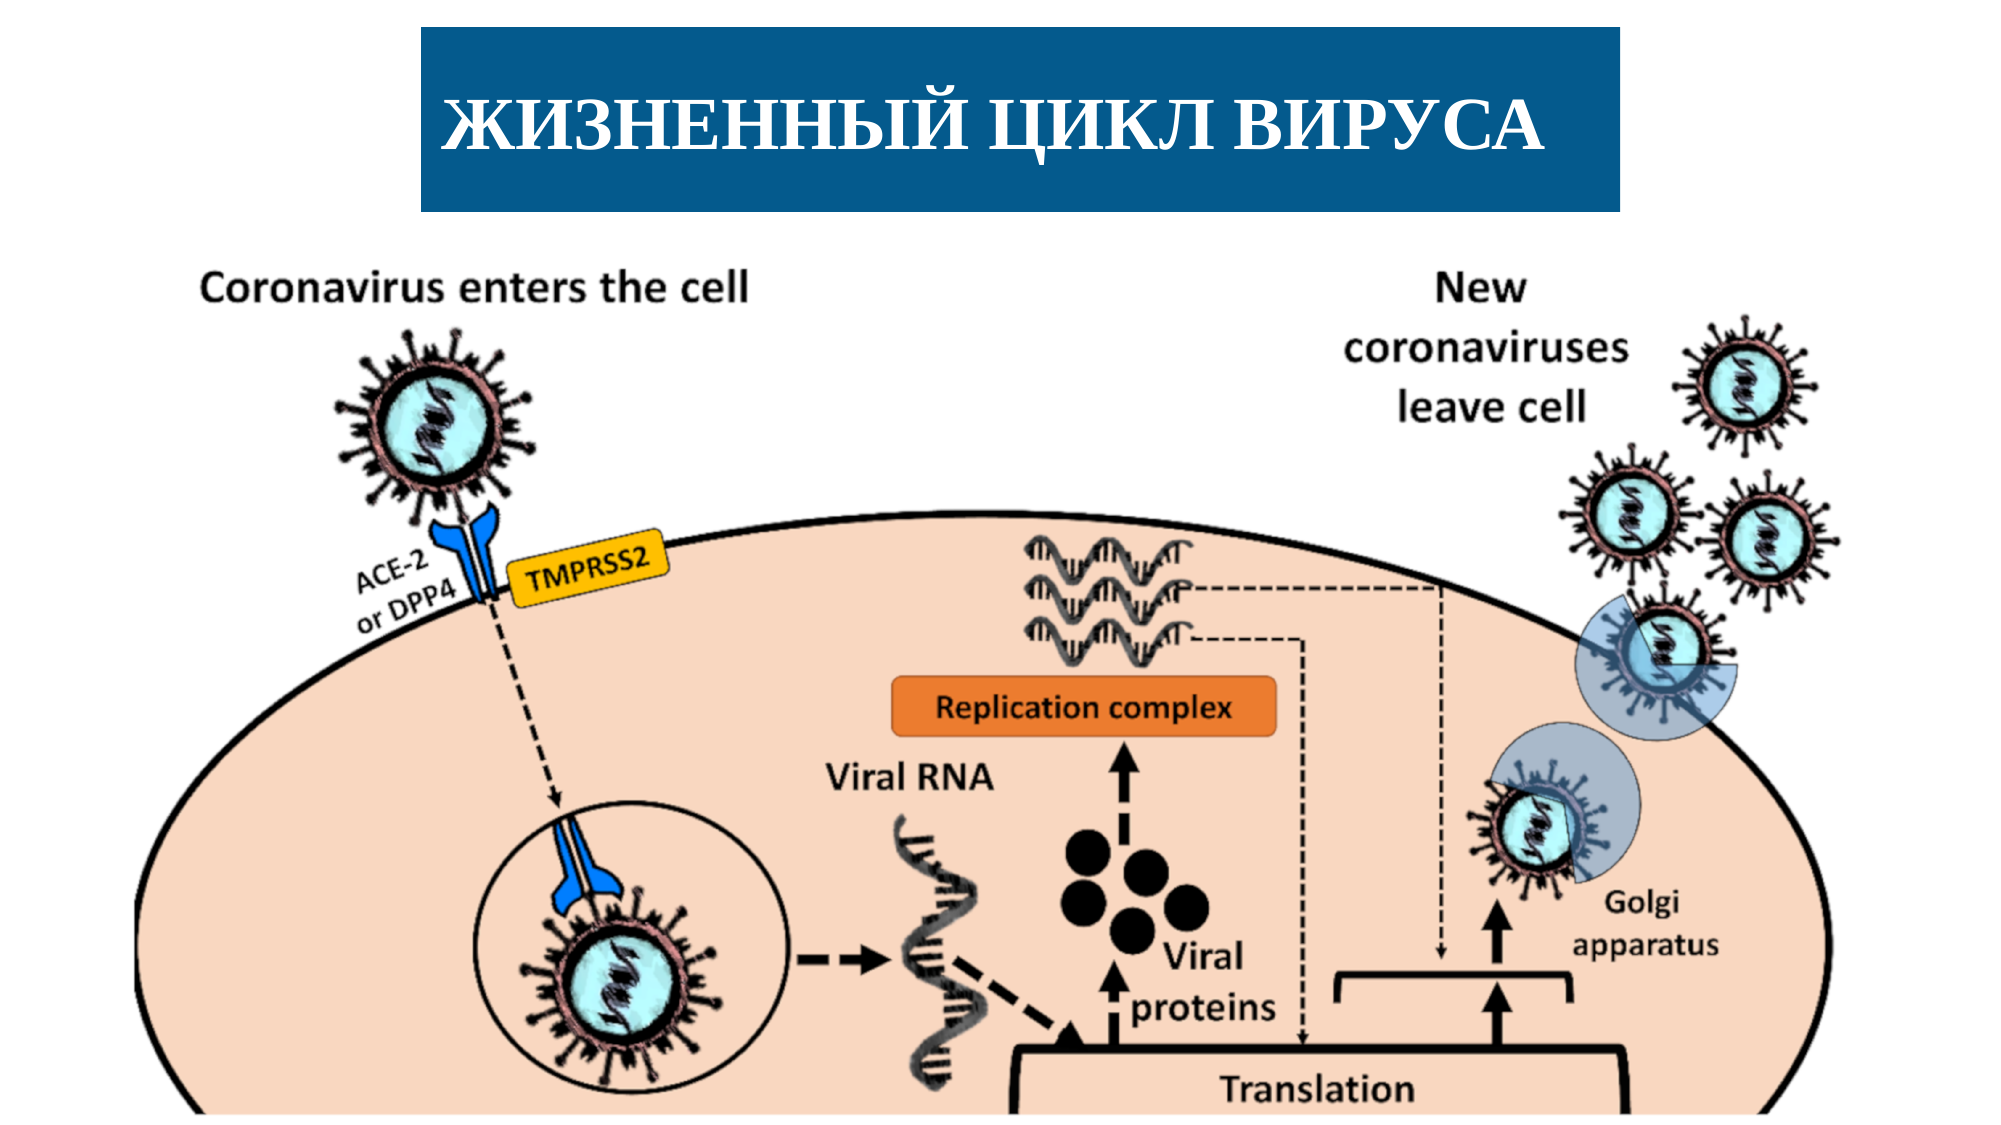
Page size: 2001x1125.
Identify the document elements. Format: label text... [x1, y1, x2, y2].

text_box ЖИЗНЕННЫЙ ЦИКЛ ВИРУСА [421, 27, 1621, 212]
picture [122, 259, 1848, 1125]
